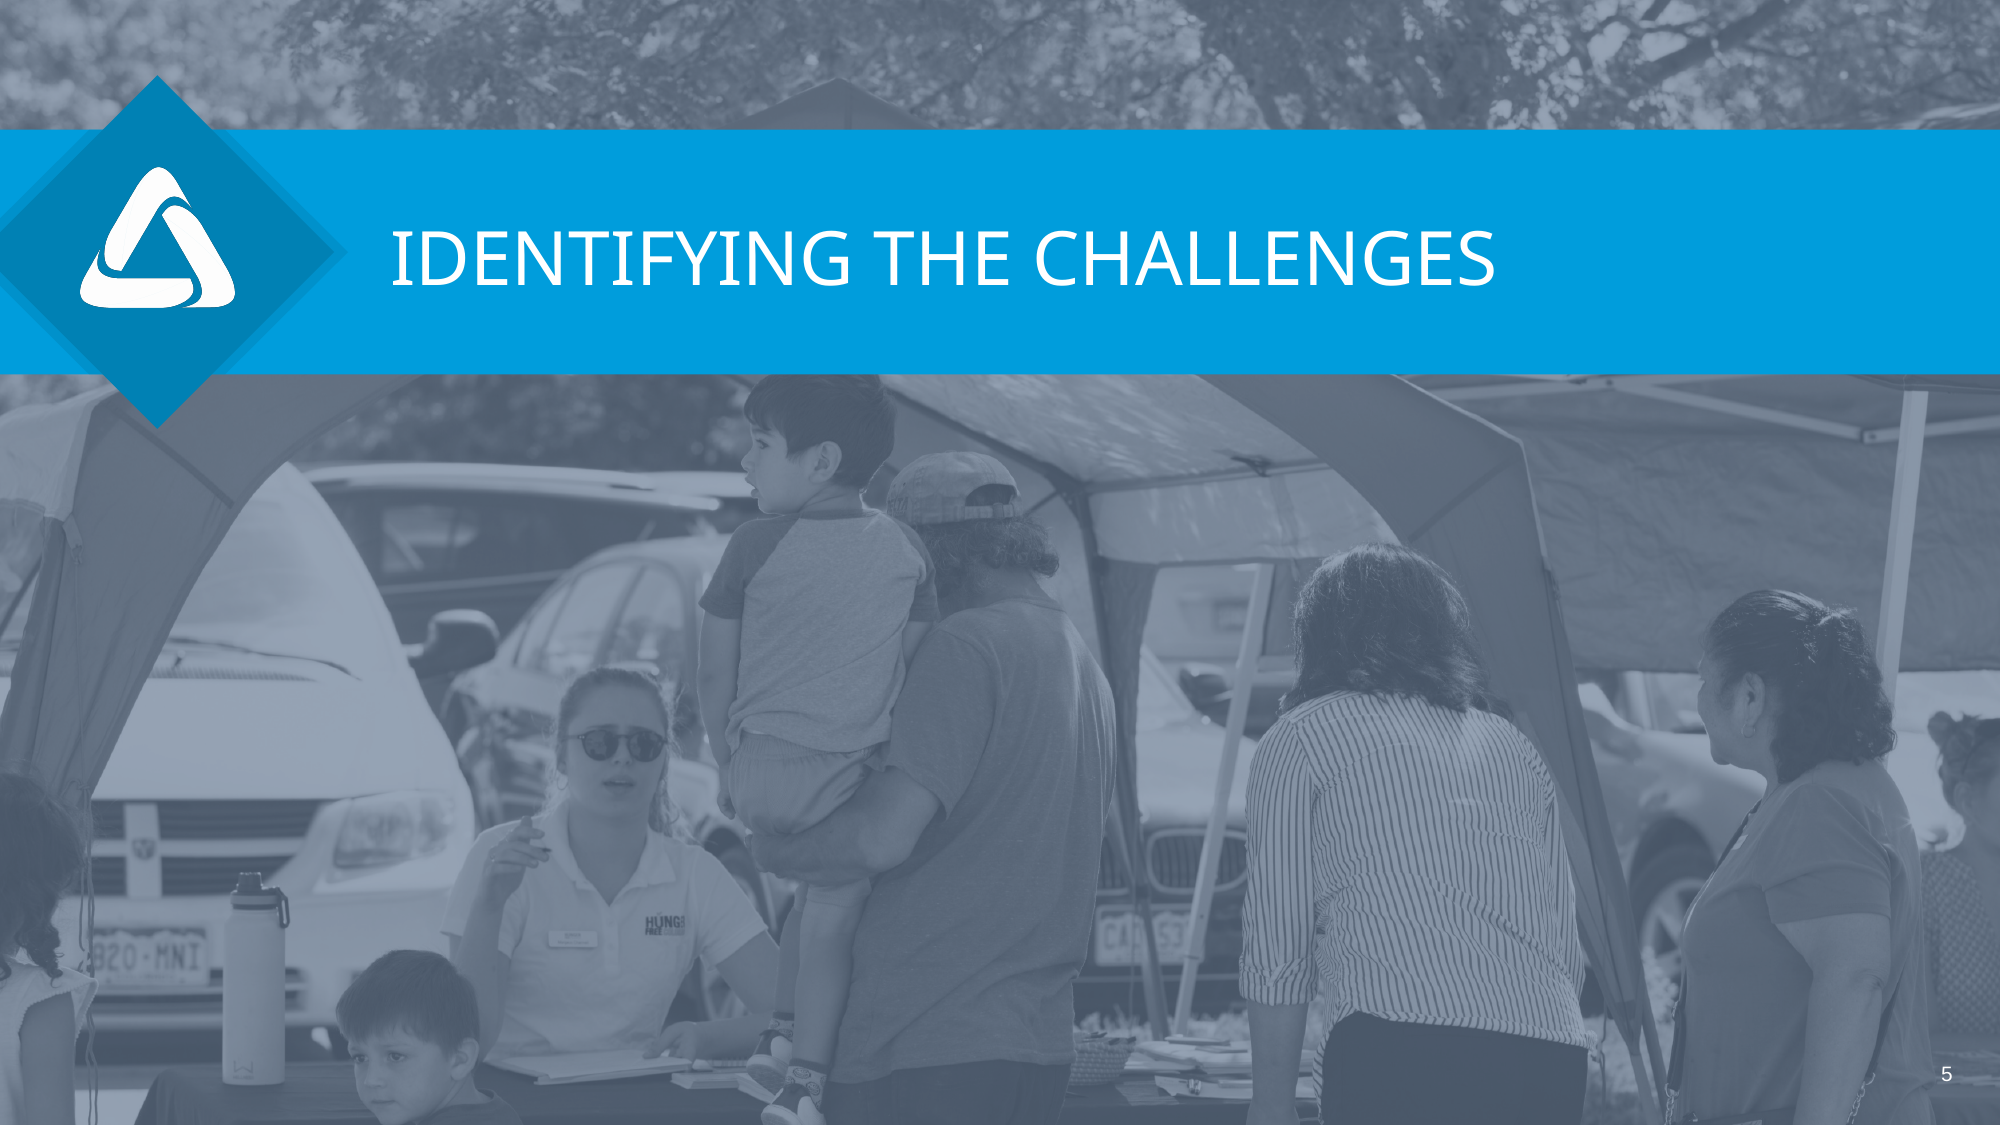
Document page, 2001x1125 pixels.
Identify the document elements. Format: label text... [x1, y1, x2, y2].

title IDENTIFYING THE CHALLENGES [375, 165, 1862, 358]
picture [163, 206, 234, 307]
slide_number 5 [1517, 1042, 1968, 1103]
picture [0, 375, 2000, 1125]
picture [81, 257, 193, 307]
picture [0, 0, 2000, 129]
picture [105, 168, 186, 270]
